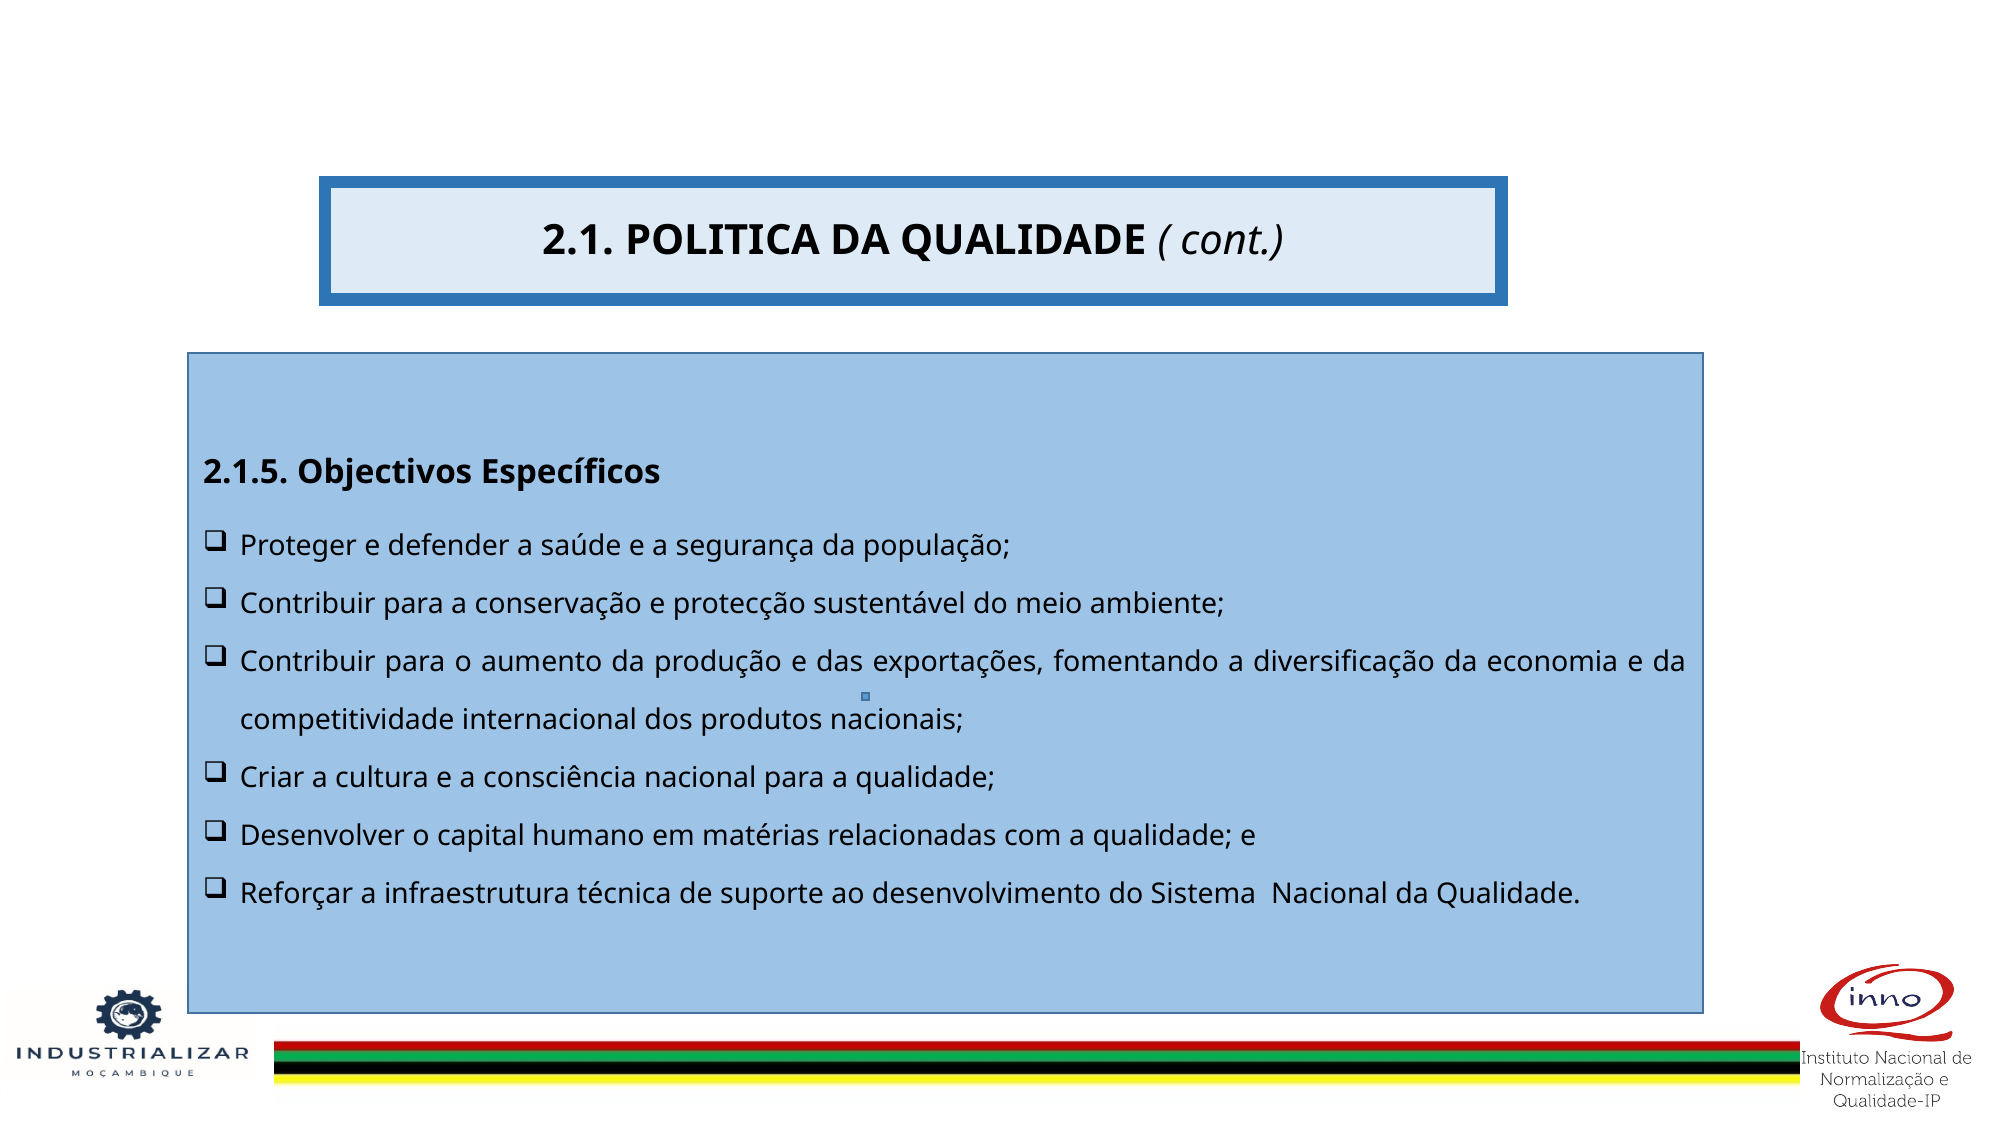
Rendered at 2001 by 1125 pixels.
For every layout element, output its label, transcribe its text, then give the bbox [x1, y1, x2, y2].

picture [1801, 964, 1972, 1111]
title 2.1. POLITICA DA QUALIDADE ( cont.) [324, 181, 1502, 300]
picture [0, 969, 1800, 1125]
list 2.1.5. Objectivos Específicos Proteger e defender a saúde e a segurança da população; Contribuir para a conservação e protecção sustentável do meio ambiente; Contribuir para o aumento da produção e das exportações, fomentando a diversificação da economia e da competitividade internacional dos produtos nacionais; Criar a cultura e a consciência nacional para a qualidade; Desenvolver o capital humano em matérias relacionadas com a qualidade; e Reforçar a infraestrutura técnica de suporte ao desenvolvimento do Sistema Nacional da Qualidade. [187, 352, 1704, 1014]
slide_number [1412, 1042, 1863, 1103]
text_box [861, 692, 870, 701]
